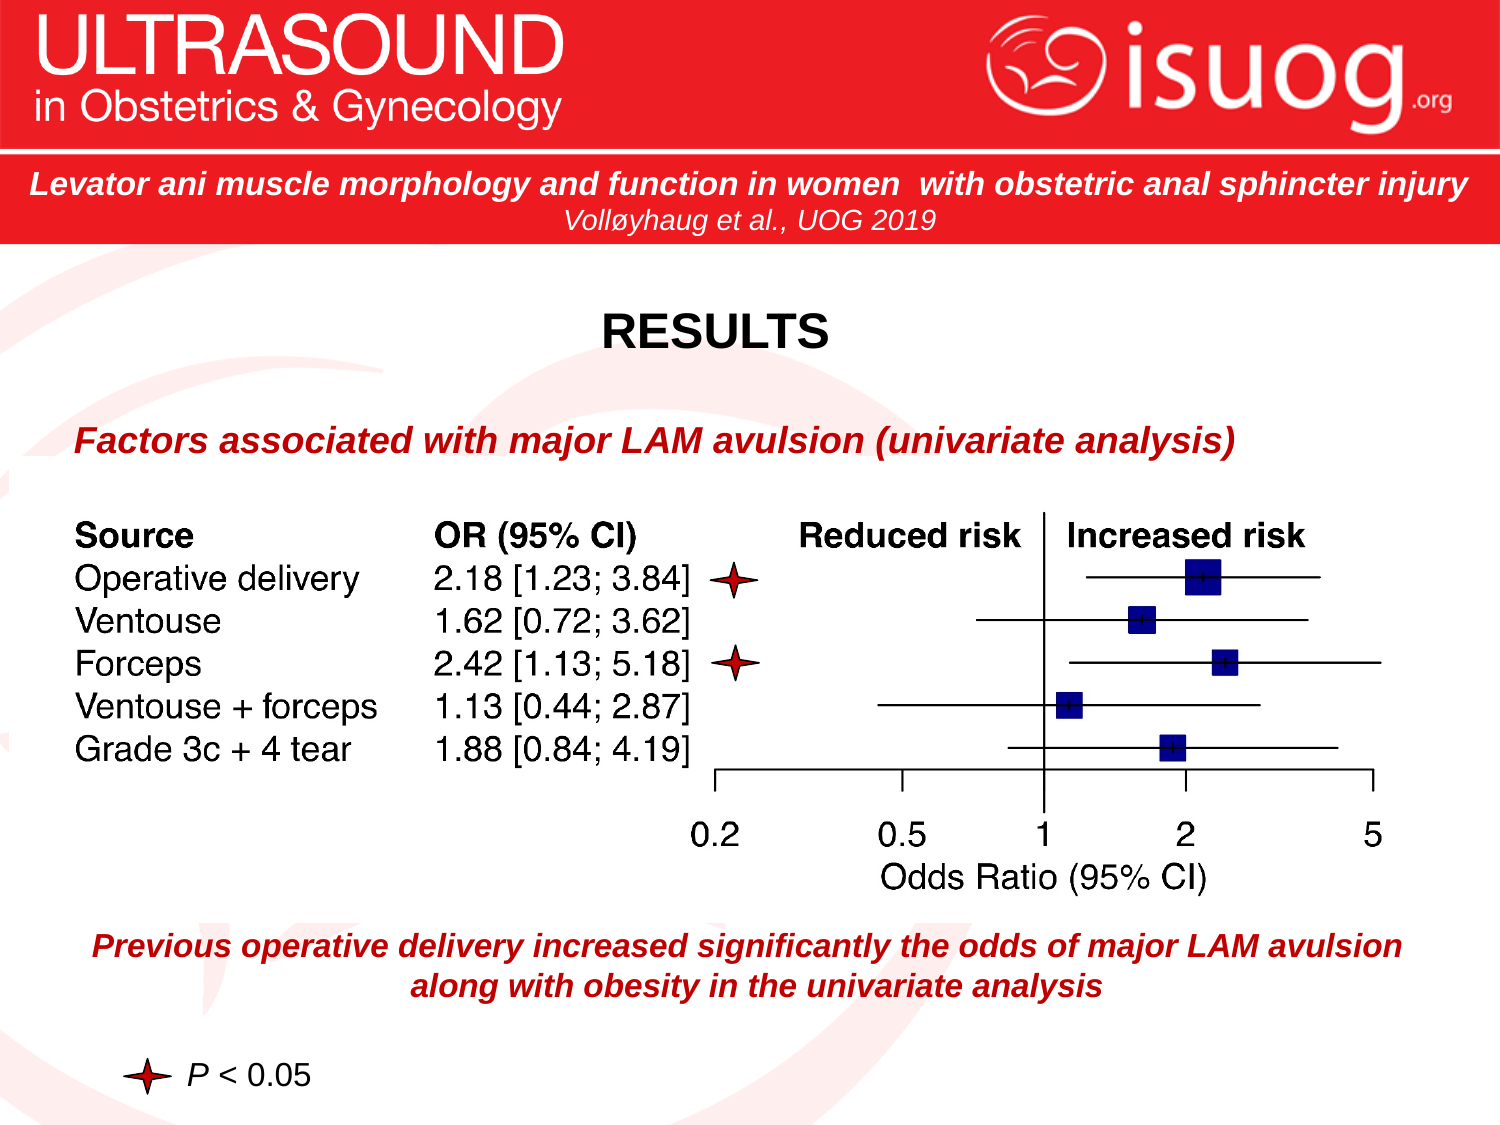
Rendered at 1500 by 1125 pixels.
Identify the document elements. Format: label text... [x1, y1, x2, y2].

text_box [0, 0, 1500, 150]
text_box P < 0.05 [172, 1045, 327, 1101]
text_box Previous operative delivery increased significantly the odds of major LAM avulsion along with obesity in the univariate analysis [76, 932, 1439, 1012]
picture [0, 150, 1500, 154]
text_box Factors associated with major LAM avulsion (univariate analysis) [58, 408, 1252, 454]
text_box [123, 1058, 172, 1094]
picture [0, 245, 1500, 1125]
text_box Levator ani muscle morphology and function in women with obstetric anal sphincter injury Volløyhaug et al., UOG 2019 [0, 156, 1500, 245]
text_box RESULTS [586, 290, 845, 366]
